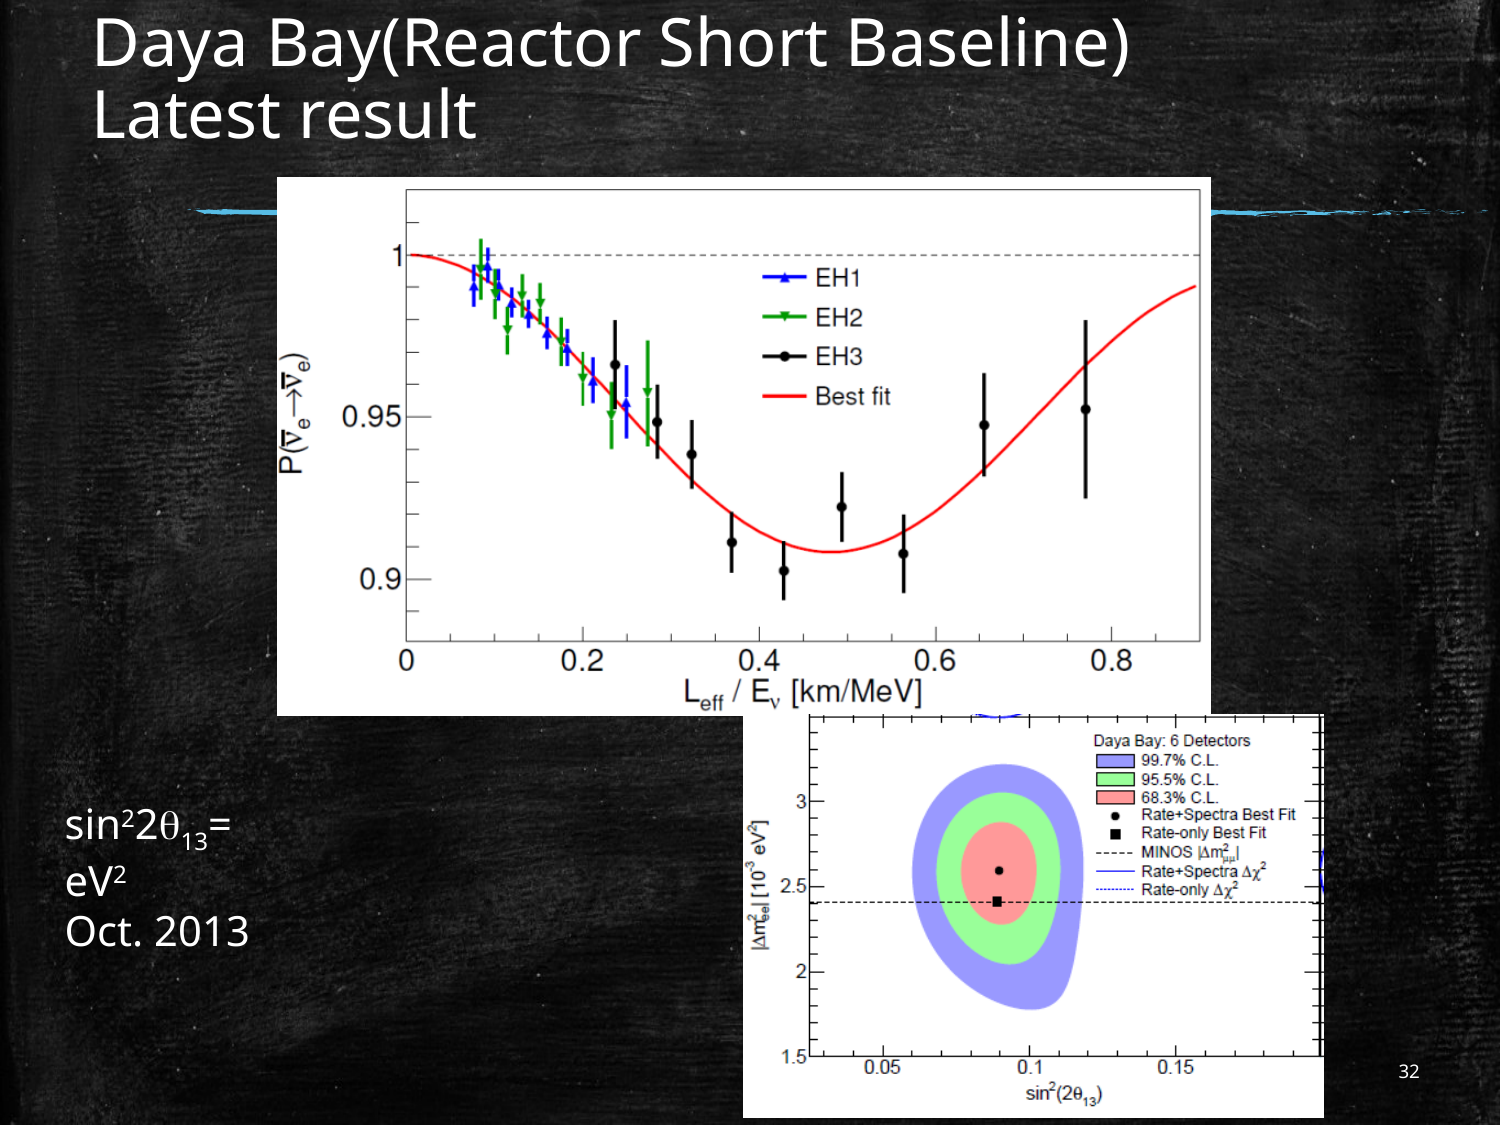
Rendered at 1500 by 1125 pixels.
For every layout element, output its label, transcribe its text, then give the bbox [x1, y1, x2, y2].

title Daya Bay(Reactor Short Baseline) Latest result [76, 0, 1396, 161]
slide_number 32 [1324, 1050, 1436, 1096]
picture [277, 177, 1324, 1118]
